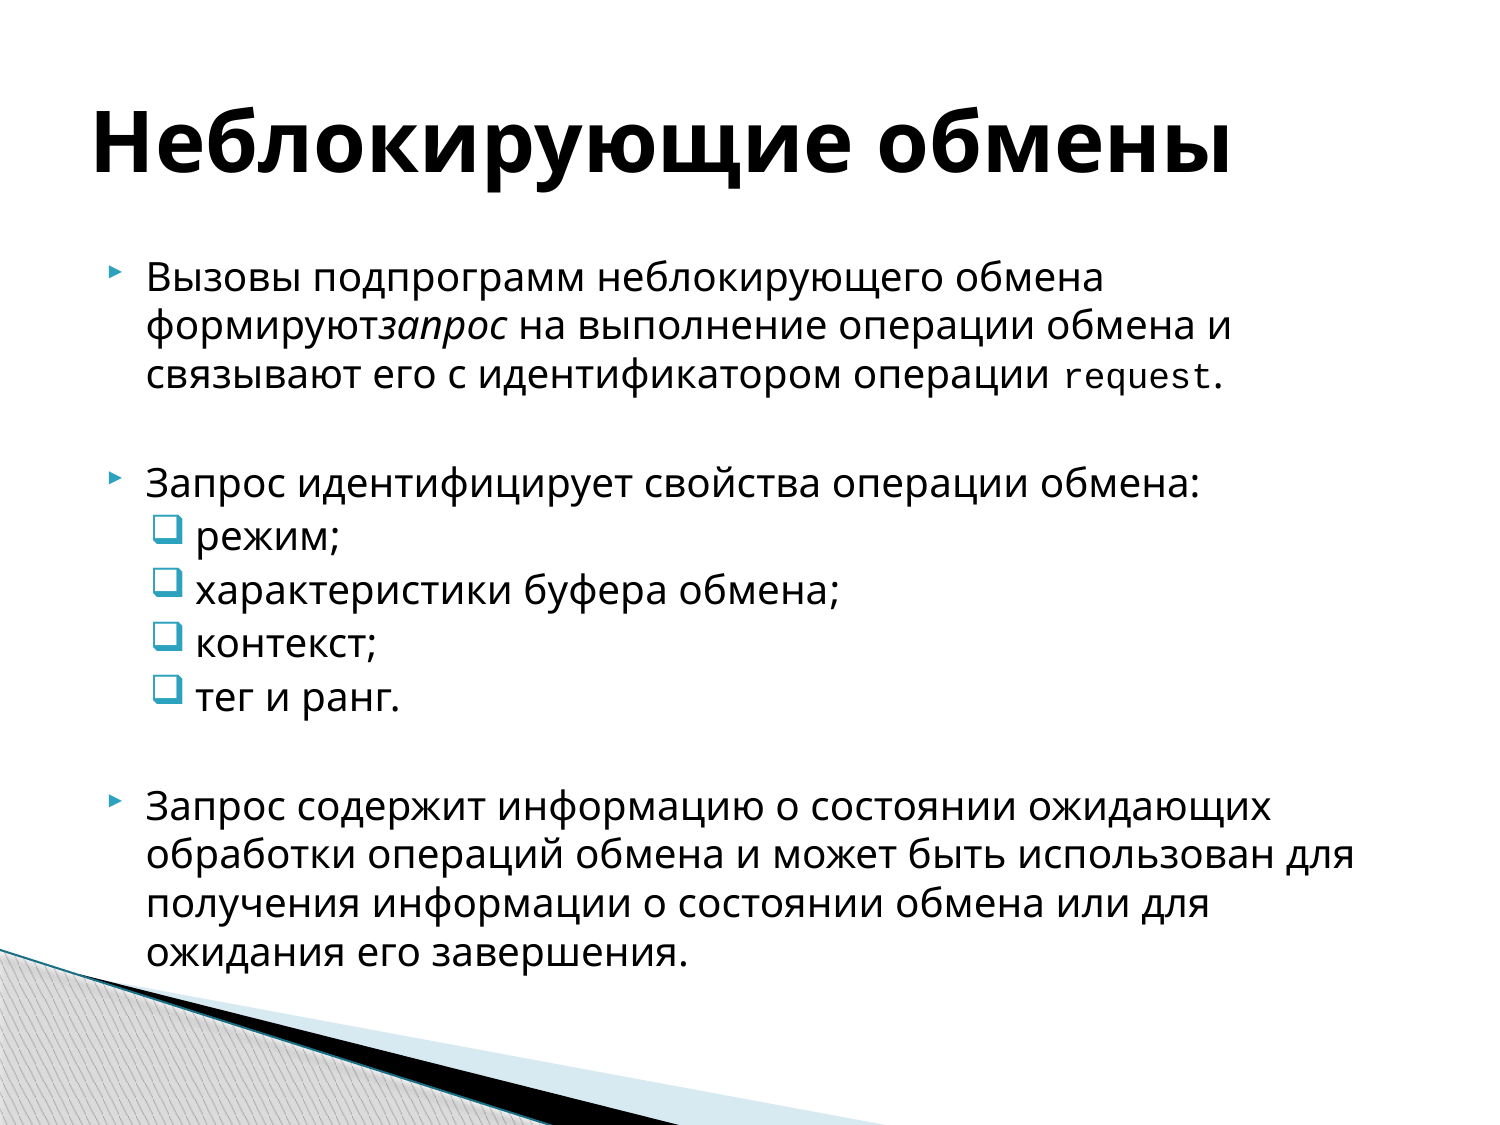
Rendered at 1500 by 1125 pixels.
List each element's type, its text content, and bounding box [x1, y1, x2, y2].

list Вызовы подпрограмм неблокирующего обмена формируютзапрос на выполнение операции обмена и связывают его с идентификатором операции request. Запрос идентифицирует свойства операции обмена: режим; характеристики буфера обмена; контекст; тег и ранг. Запрос содержит информацию о состоянии ожидающих обработки операций обмена и может быть использован для получения информации о состоянии обмена или для ожидания его завершения. [74, 242, 1426, 986]
title Неблокирующие обмены [75, 45, 1425, 233]
